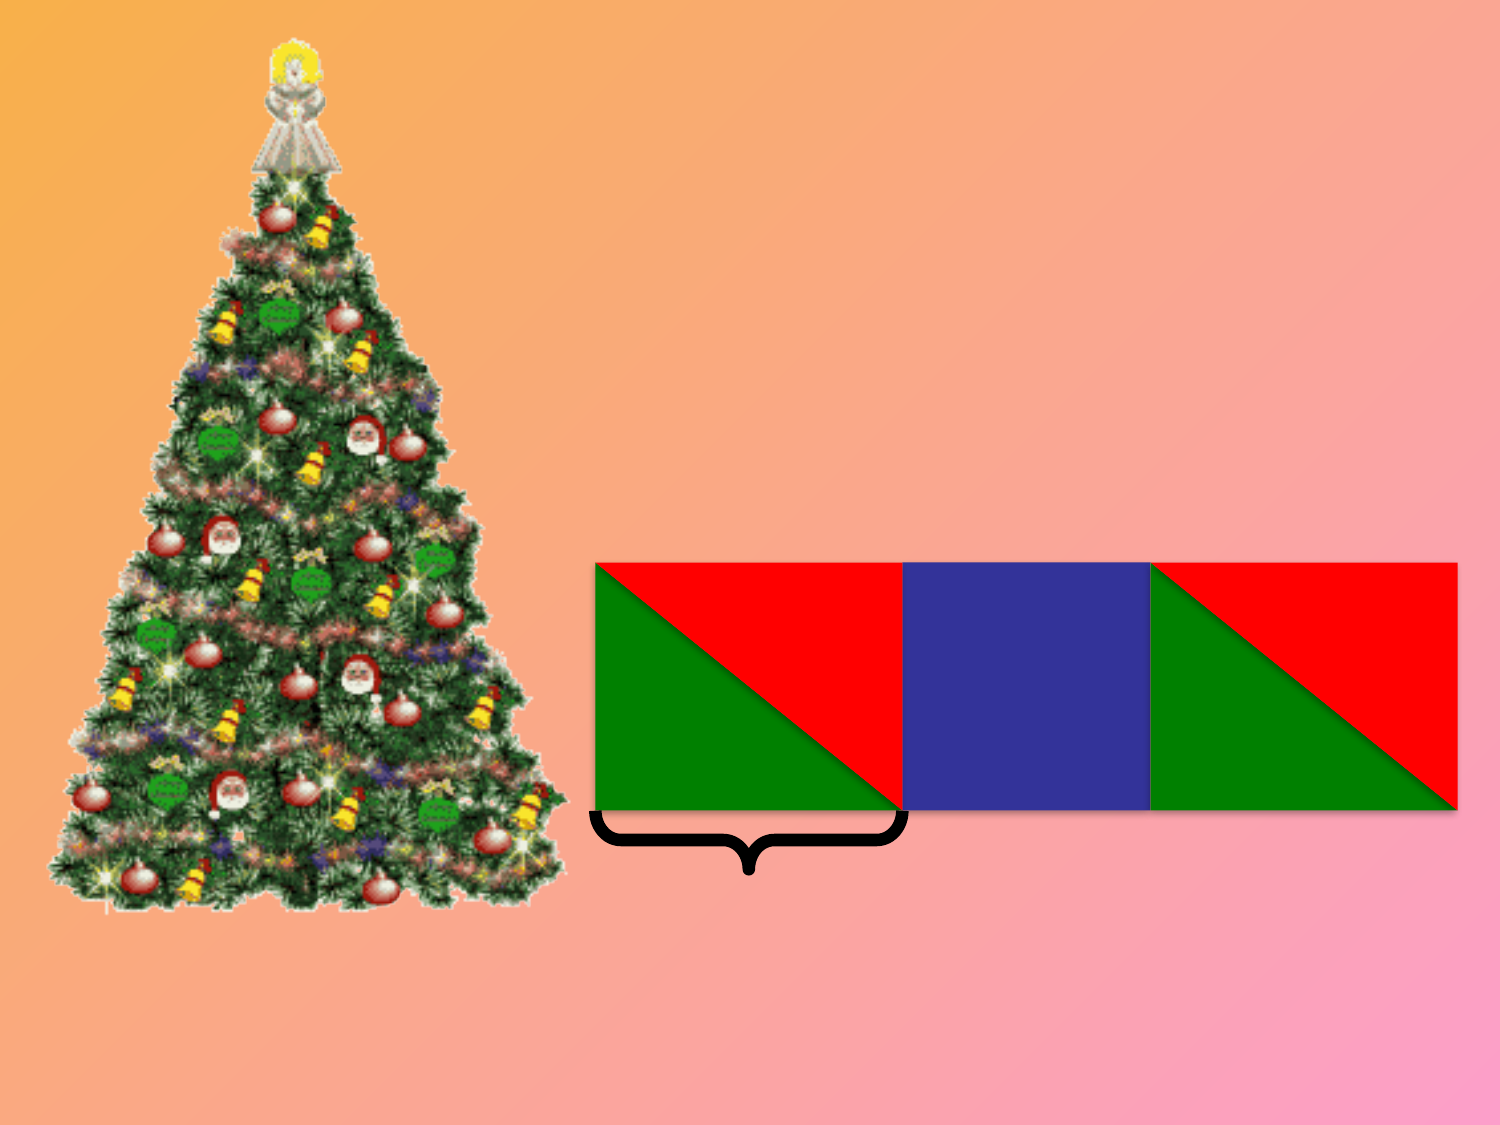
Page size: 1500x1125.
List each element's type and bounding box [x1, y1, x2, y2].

text_box [1150, 562, 1458, 811]
picture [0, 23, 616, 926]
text_box [619, 595, 887, 810]
text_box [903, 562, 1148, 811]
text_box [619, 810, 903, 870]
text_box [1150, 573, 1443, 811]
text_box [619, 562, 903, 810]
